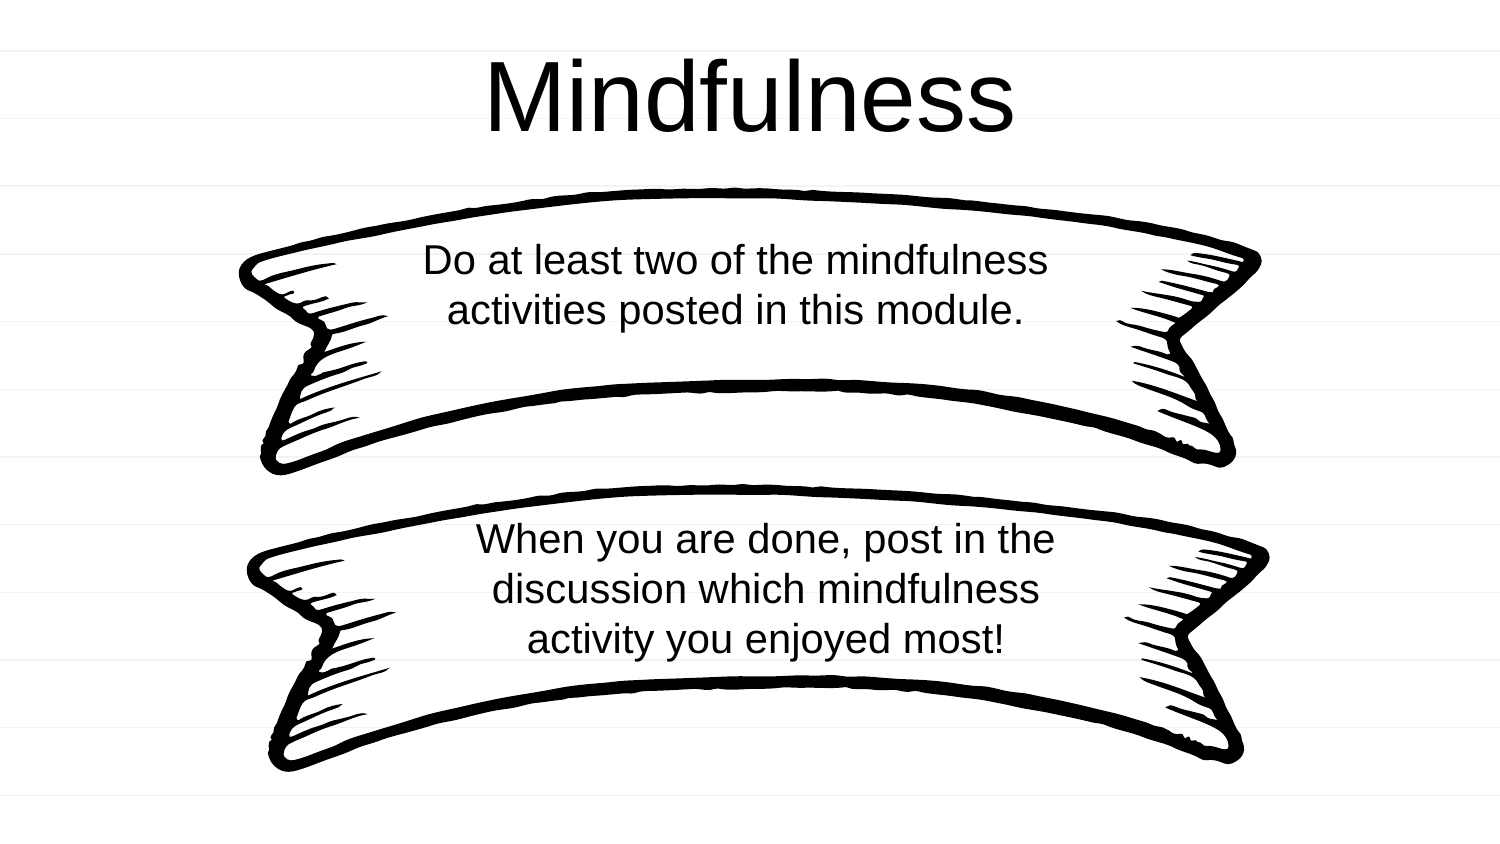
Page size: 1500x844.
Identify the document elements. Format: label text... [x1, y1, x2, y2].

text_box Do at least two of the mindfulness activities posted in this module. [381, 217, 1090, 464]
text_box [246, 517, 411, 772]
text_box [1121, 513, 1270, 765]
text_box [422, 187, 1262, 468]
text_box [537, 484, 968, 496]
text_box [238, 224, 381, 476]
text_box When you are done, post in the discussion which mindfulness activity you enjoyed most! [411, 496, 1121, 744]
text_box Mindfulness [236, 45, 1263, 167]
